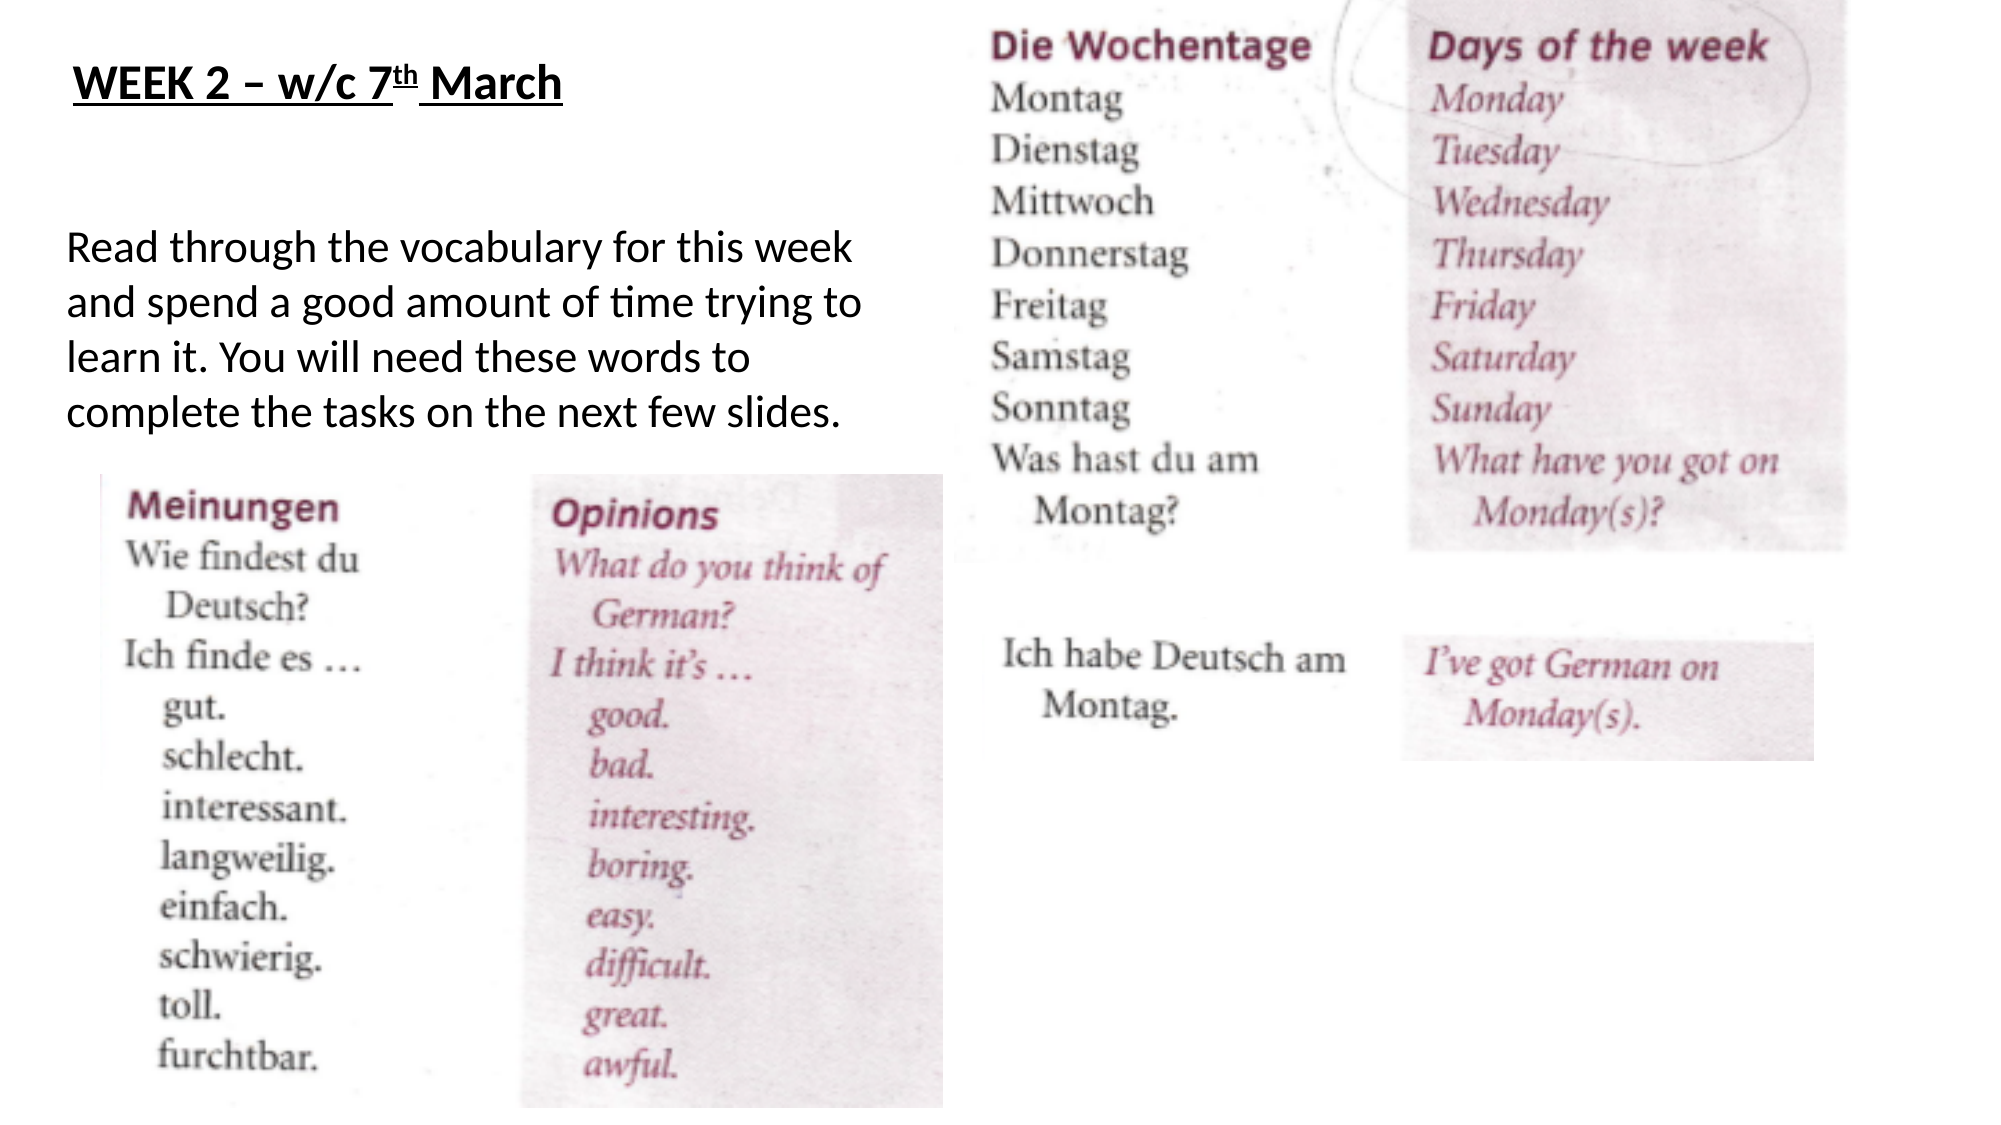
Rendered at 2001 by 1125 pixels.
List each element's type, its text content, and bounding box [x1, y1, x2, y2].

text_box WEEK 2 – w/c 7th March [57, 41, 578, 117]
picture [954, 0, 1851, 563]
picture [982, 617, 1814, 761]
picture [100, 474, 943, 1108]
text_box Read through the vocabulary for this week and spend a good amount of time trying to learn it. You will need these words to complete the tasks on the next few slides. [51, 209, 898, 445]
